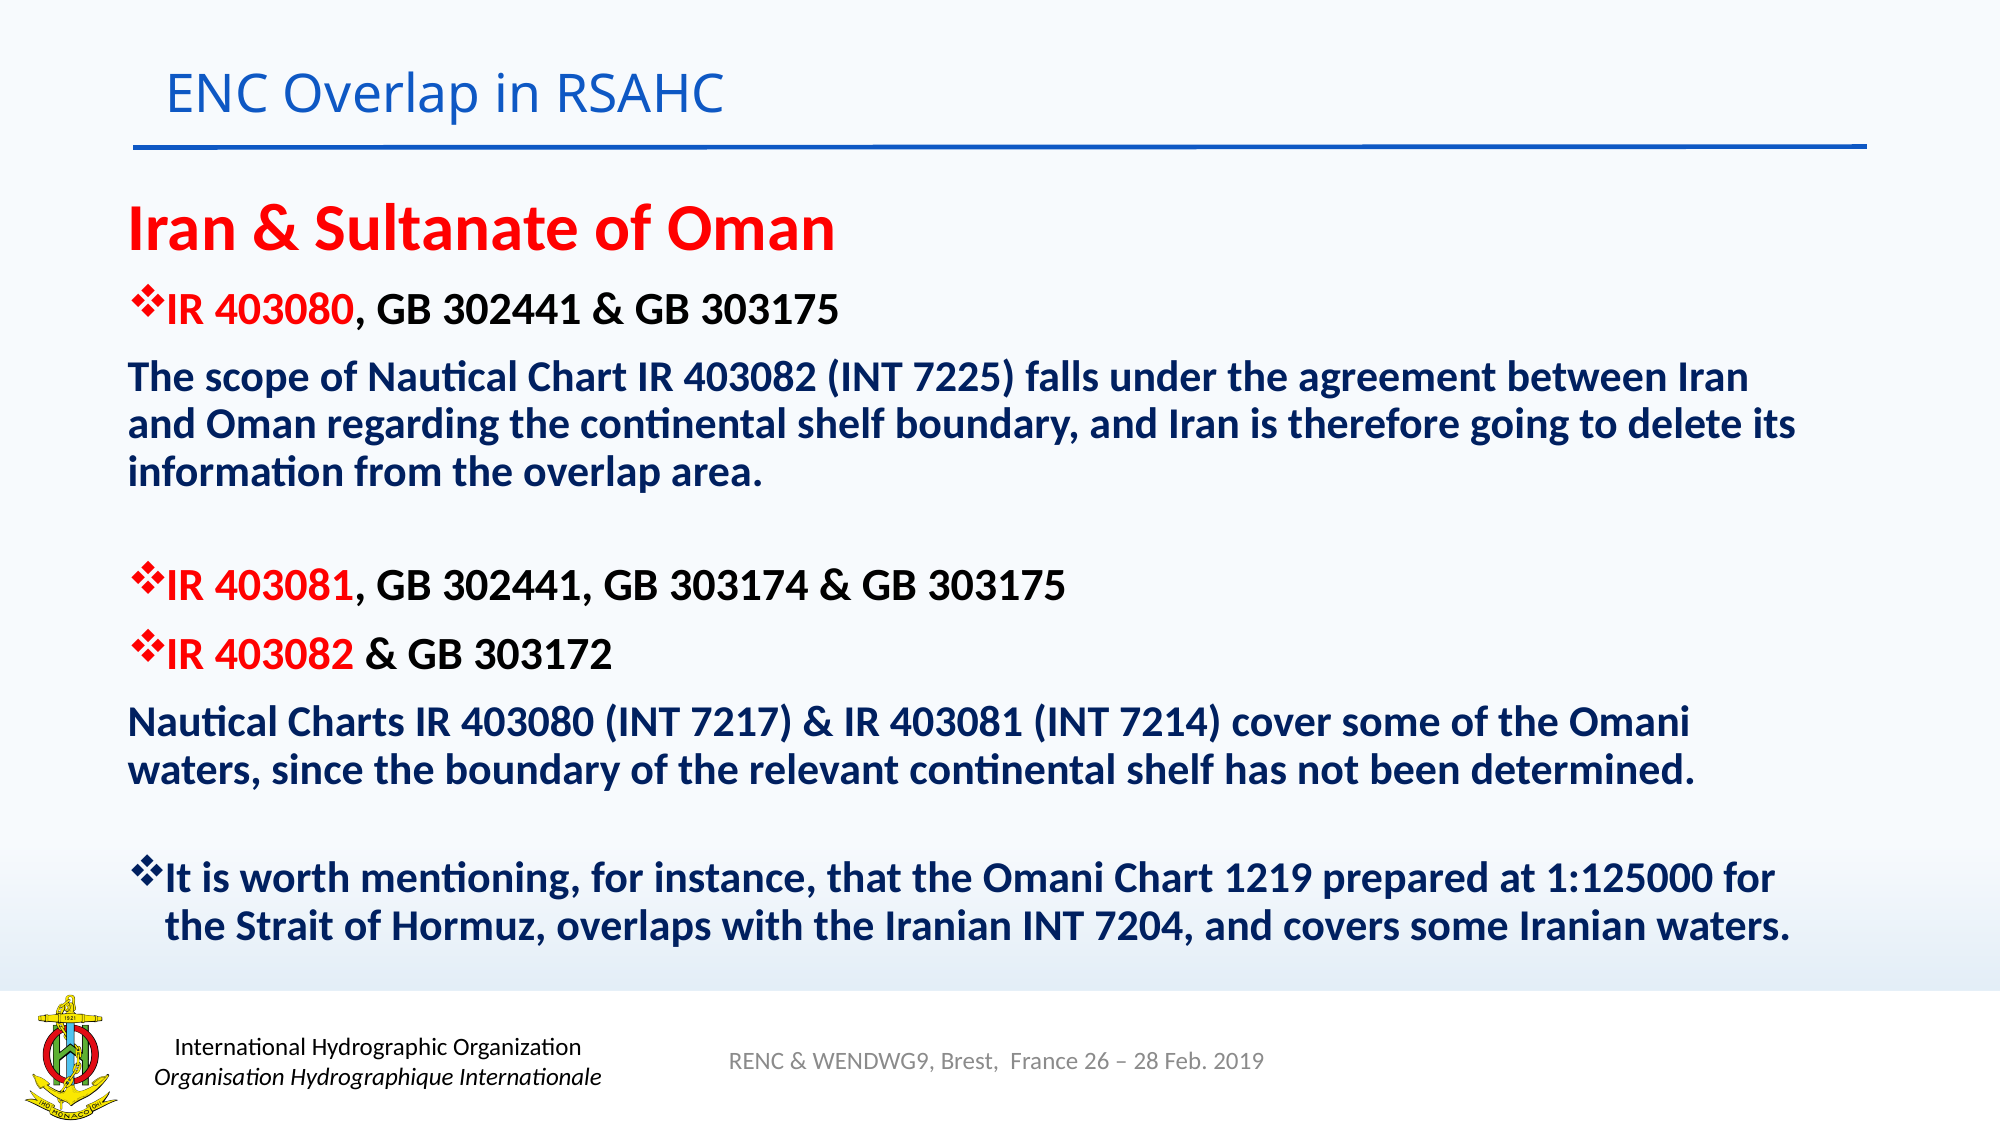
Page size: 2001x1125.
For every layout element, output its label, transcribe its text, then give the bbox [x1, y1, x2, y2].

list Iran & Sultanate of Oman IR 403080, GB 302441 & GB 303175 The scope of Nautical Chart IR 403082 (INT 7225) falls under the agreement between Iran and Oman regarding the continental shelf boundary, and Iran is therefore going to delete its information from the overlap area. IR 403081, GB 302441, GB 303174 & GB 303175 IR 403082 & GB 303172 Nautical Charts IR 403080 (INT 7217) & IR 403081 (INT 7214) cover some of the Omani waters, since the boundary of the relevant continental shelf has not been determined. It is worth mentioning, for instance, that the Omani Chart 1219 prepared at 1:125000 for the Strait of Hormuz, overlaps with the Iranian INT 7204, and covers some Iranian waters. [112, 185, 1832, 973]
picture [17, 990, 122, 1125]
title ENC Overlap in RSAHC [150, 58, 1923, 132]
footer RENC & WENDWG9, Brest, France 26 – 28 Feb. 2019 [662, 1029, 1338, 1090]
